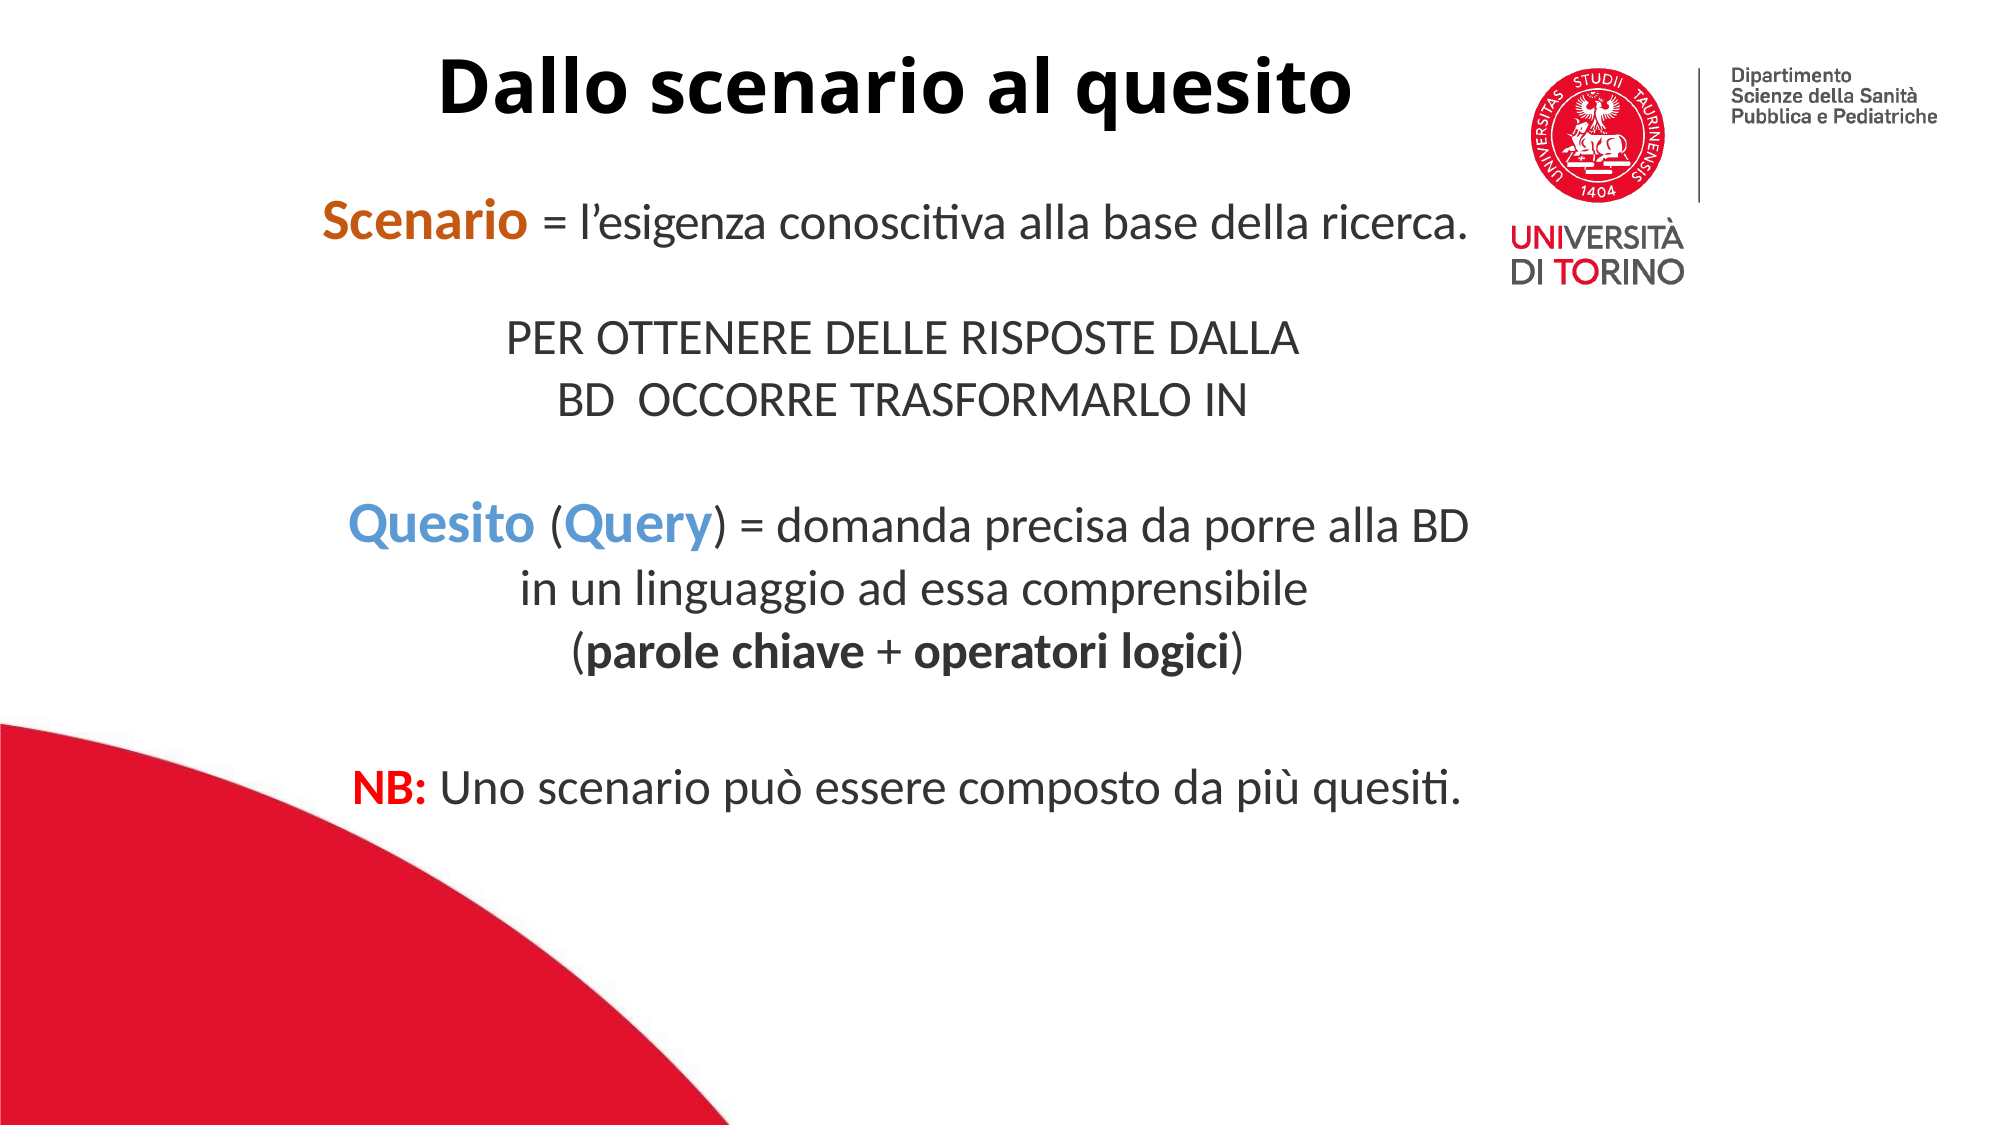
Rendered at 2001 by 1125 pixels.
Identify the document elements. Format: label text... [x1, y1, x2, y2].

picture [0, 0, 2001, 1125]
text_box Scenario = l’esigenza conoscitiva alla base della ricerca. PER OTTENERE DELLE RISPOSTE DALLA BD OCCORRE TRASFORMARLO IN Quesito (Query) = domanda precisa da porre alla BD in un linguaggio ad essa comprensibile (parole chiave + operatori logici) NB: Uno scenario può essere composto da più quesiti. [316, 179, 1475, 815]
text_box Dallo scenario al quesito [165, 31, 1627, 137]
